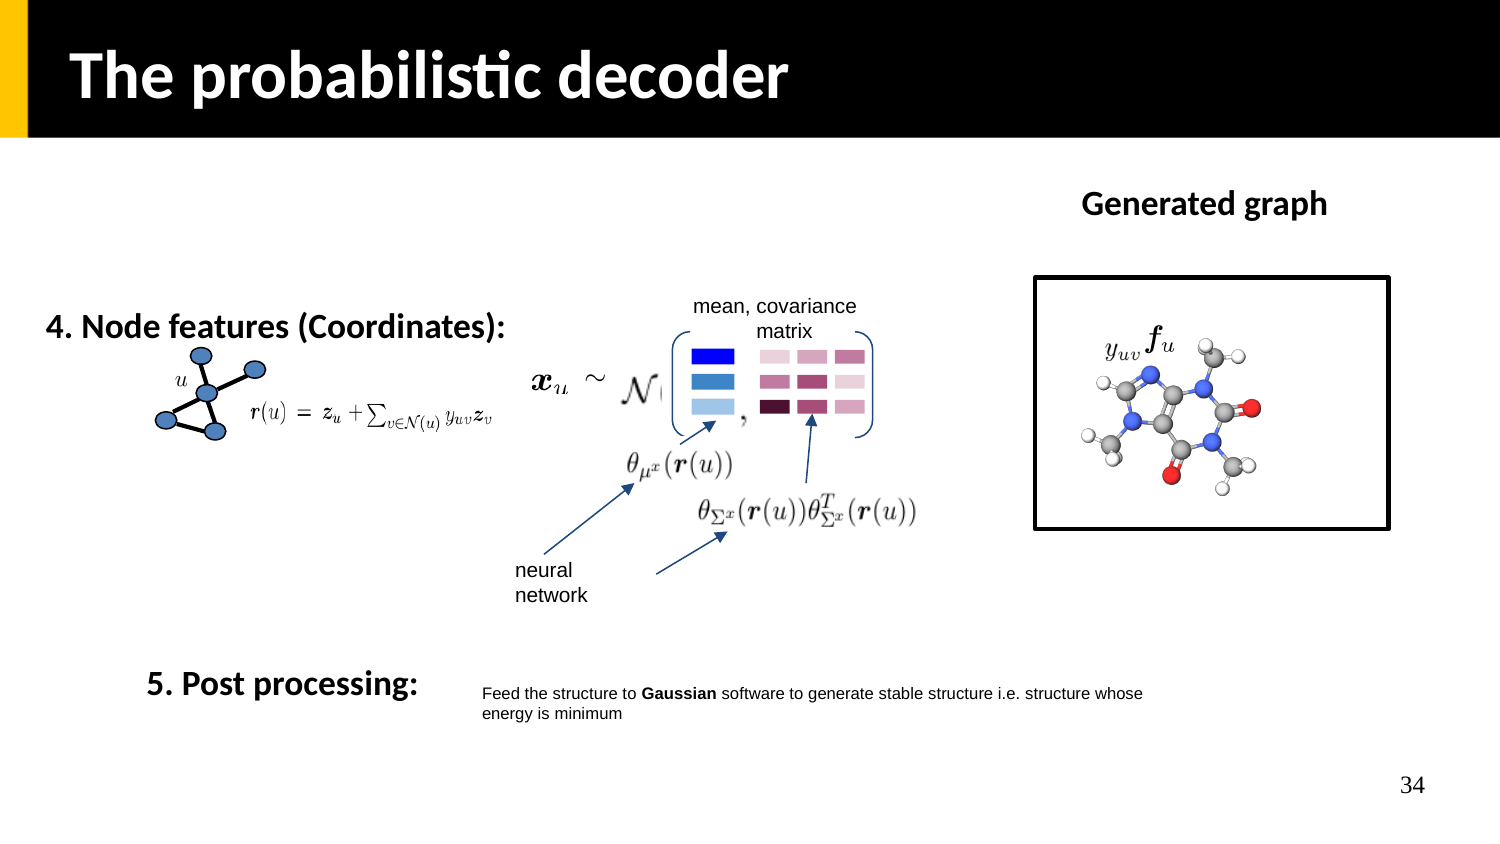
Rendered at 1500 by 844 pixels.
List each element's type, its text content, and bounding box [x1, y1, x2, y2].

text_box [672, 331, 873, 438]
title The probabilistic decoder [69, 36, 1500, 106]
text_box Feed the structure to Gaussian software to generate stable structure i.e. structure whose energy is minimum [467, 668, 1176, 805]
text_box [190, 347, 212, 364]
text_box 4. Node features (Coordinates): [36, 308, 516, 339]
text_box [207, 401, 216, 424]
text_box 5. Post processing: [36, 650, 529, 722]
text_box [805, 413, 813, 484]
picture [0, 0, 1500, 844]
text_box mean, covariance matrix [678, 277, 879, 309]
text_box [244, 361, 266, 379]
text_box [176, 423, 205, 432]
text_box [155, 411, 177, 429]
text_box neural network [500, 541, 657, 607]
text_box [172, 398, 200, 412]
text_box [207, 423, 226, 440]
slide_number 34 [1075, 768, 1425, 827]
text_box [200, 363, 207, 385]
text_box [1035, 277, 1389, 530]
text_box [679, 420, 717, 445]
text_box Generated graph [965, 185, 1445, 217]
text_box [655, 531, 728, 575]
text_box [196, 390, 217, 401]
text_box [217, 375, 248, 390]
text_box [543, 482, 635, 555]
